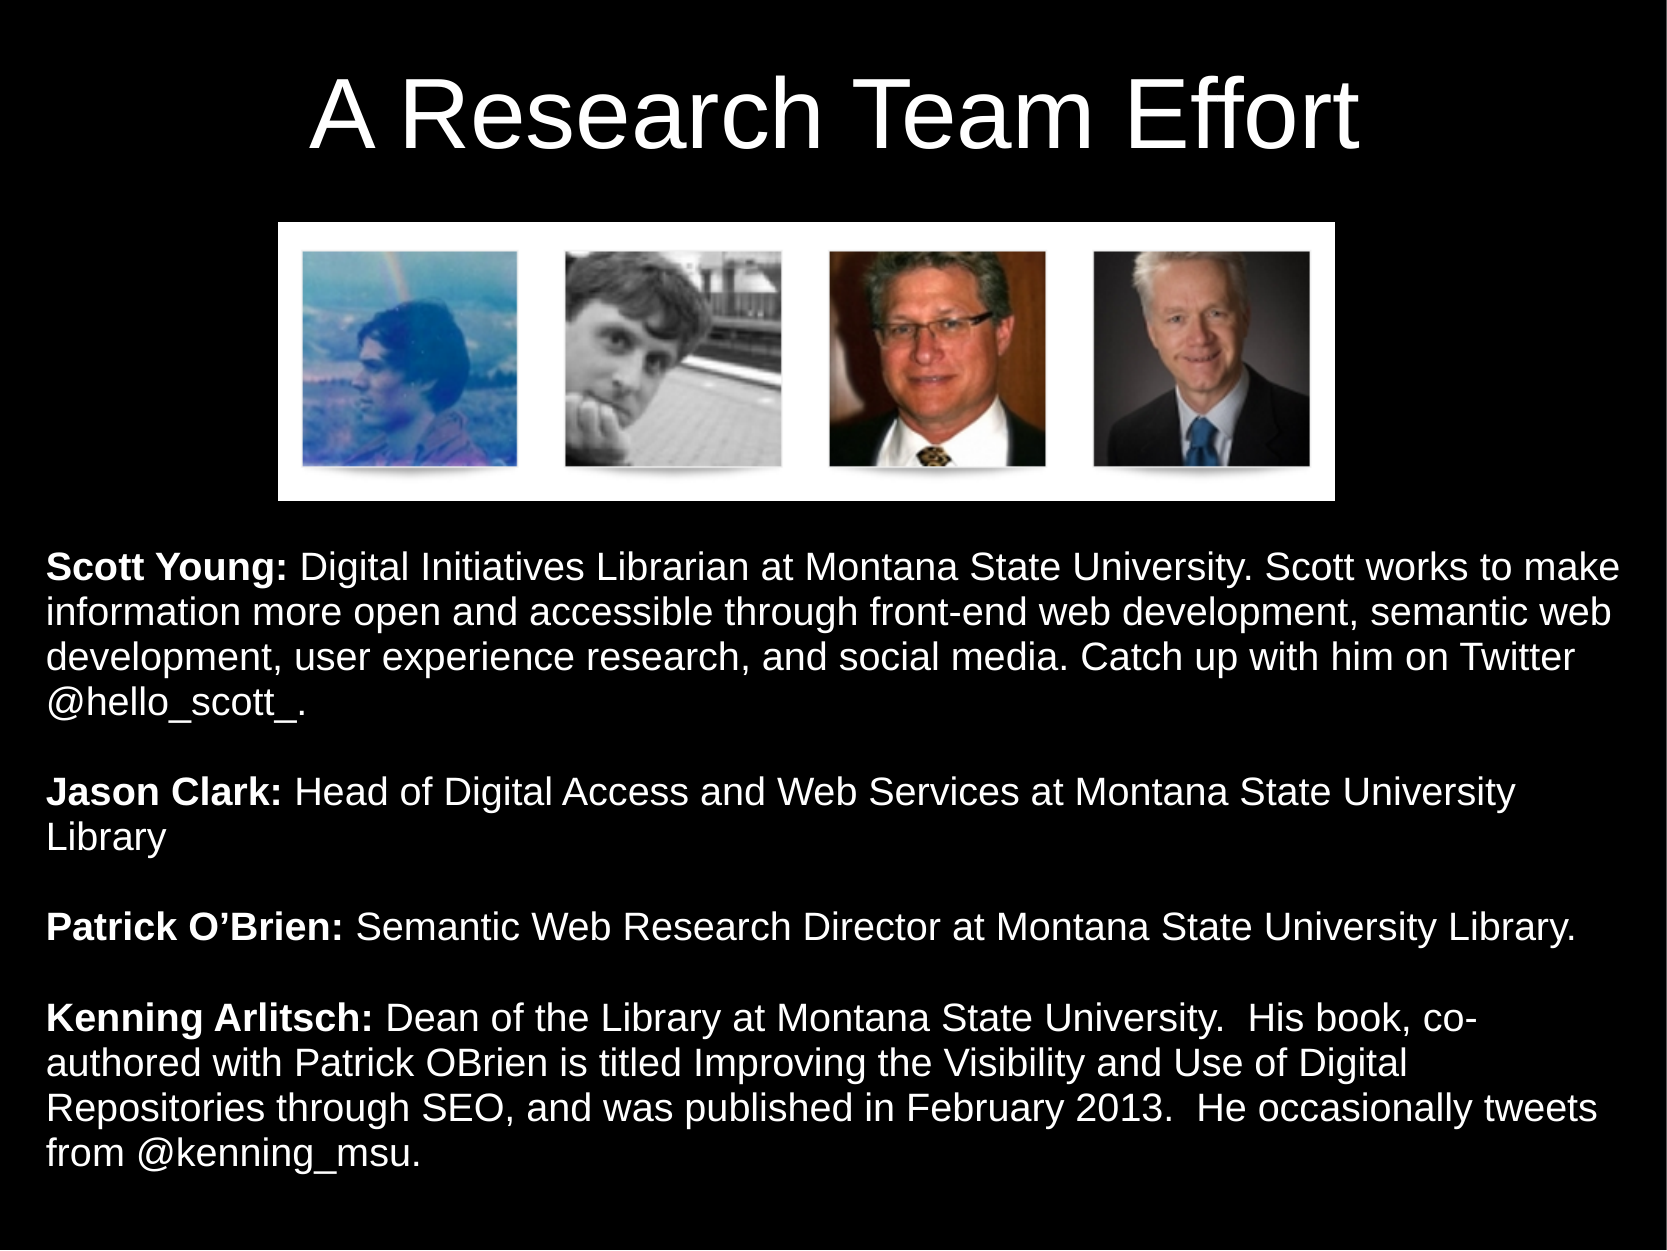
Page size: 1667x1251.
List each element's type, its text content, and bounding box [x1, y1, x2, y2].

text_box A Research Team Effort [45, 34, 1625, 223]
picture [277, 221, 1335, 501]
list Scott Young: Digital Initiatives Librarian at Montana State University. Scott works to make information more open and accessible through front-end web development, semantic web development, user experience research, and social media. Catch up with him on Twitter @hello_scott_. Jason Clark: Head of Digital Access and Web Services at Montana State University Library Patrick O’Brien: Semantic Web Research Director at Montana State University Library. Kenning Arlitsch: Dean of the Library at Montana State University. His book, co-authored with Patrick OBrien is titled Improving the Visibility and Use of Digital Repositories through SEO, and was published in February 2013. He occasionally tweets from @kenning_msu. [45, 544, 1625, 1214]
